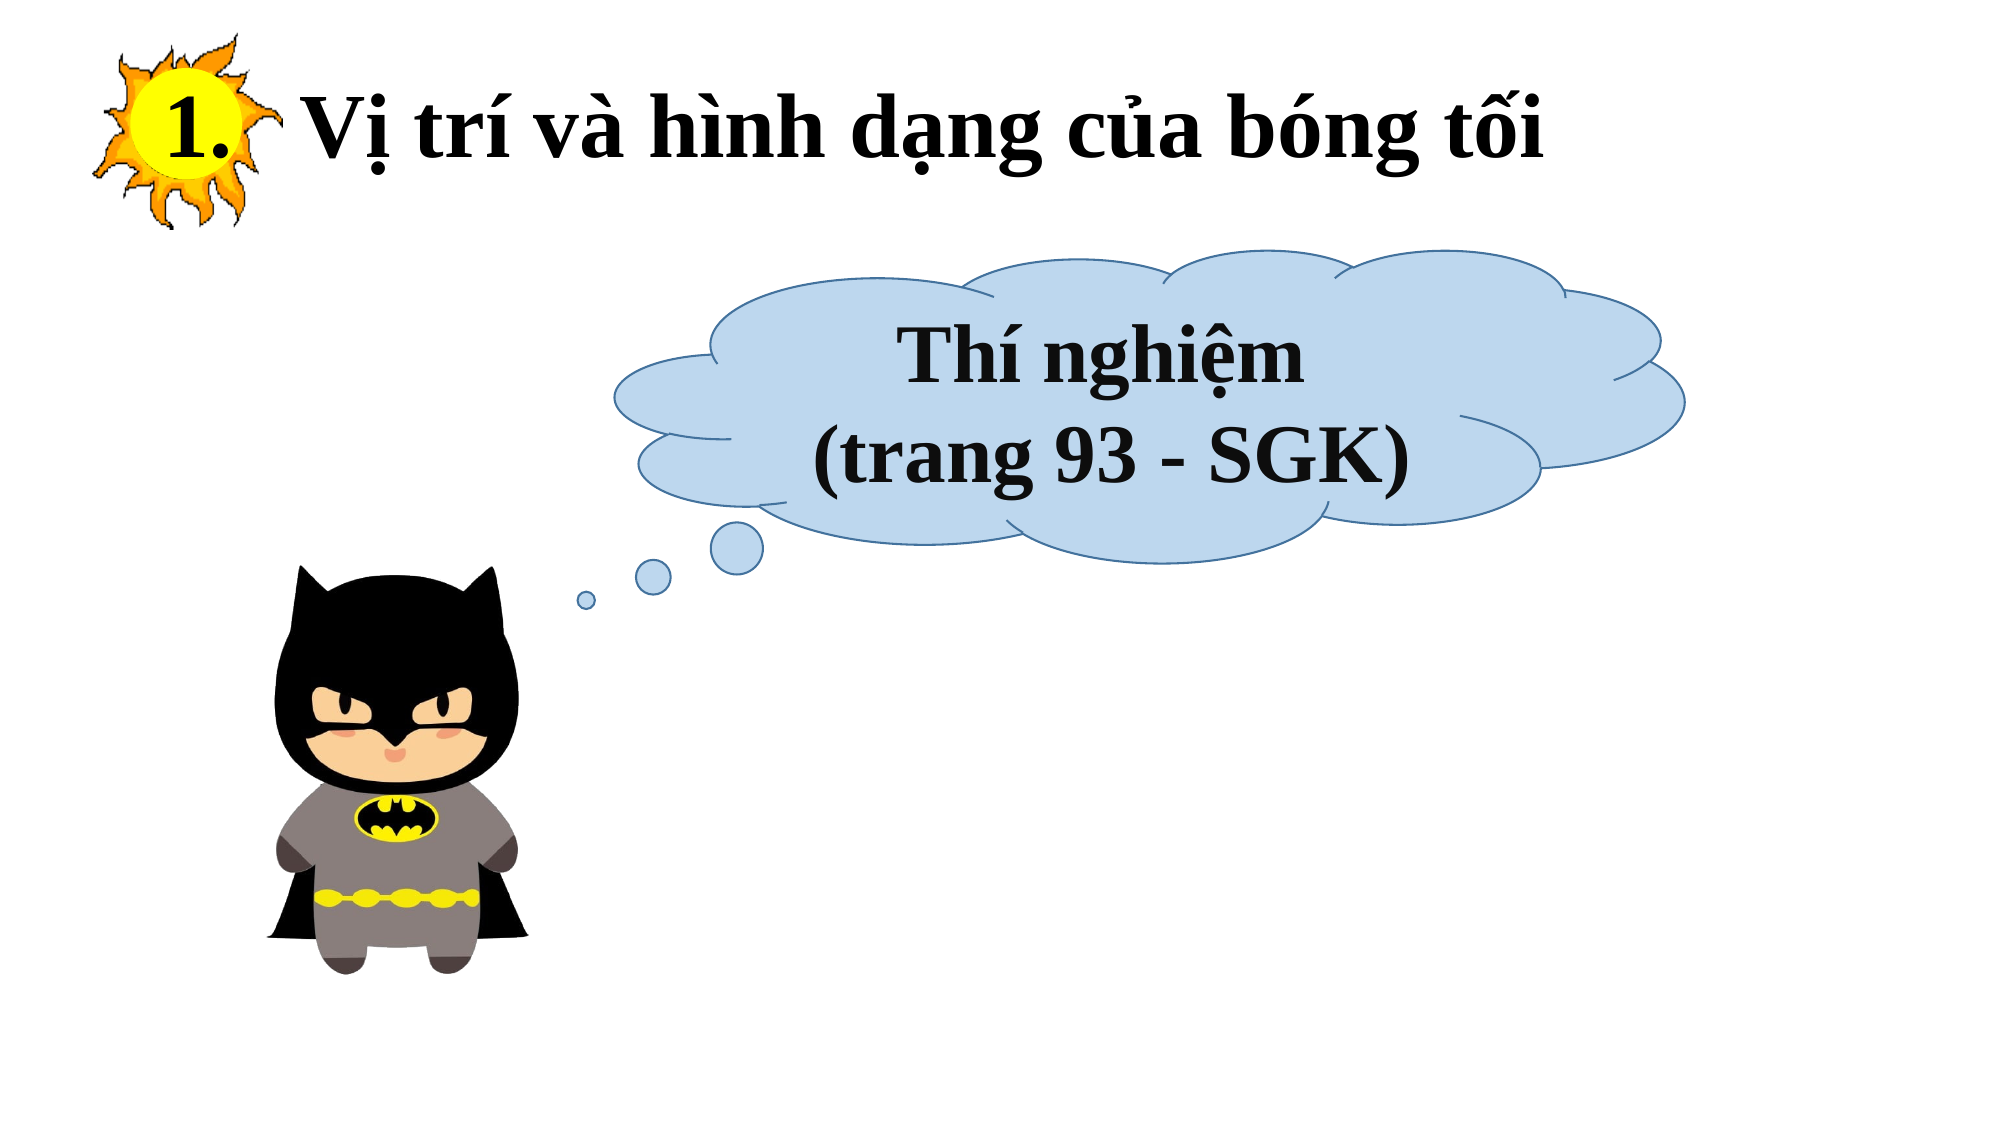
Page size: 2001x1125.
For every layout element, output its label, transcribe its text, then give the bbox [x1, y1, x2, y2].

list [186, 562, 602, 979]
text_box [92, 25, 1802, 230]
text_box Thí nghiệm (trang 93 - SGK) [709, 521, 764, 576]
text_box Thí nghiệm (trang 93 - SGK) [634, 558, 672, 596]
text_box Thí nghiệm (trang 93 - SGK) [613, 249, 1686, 565]
